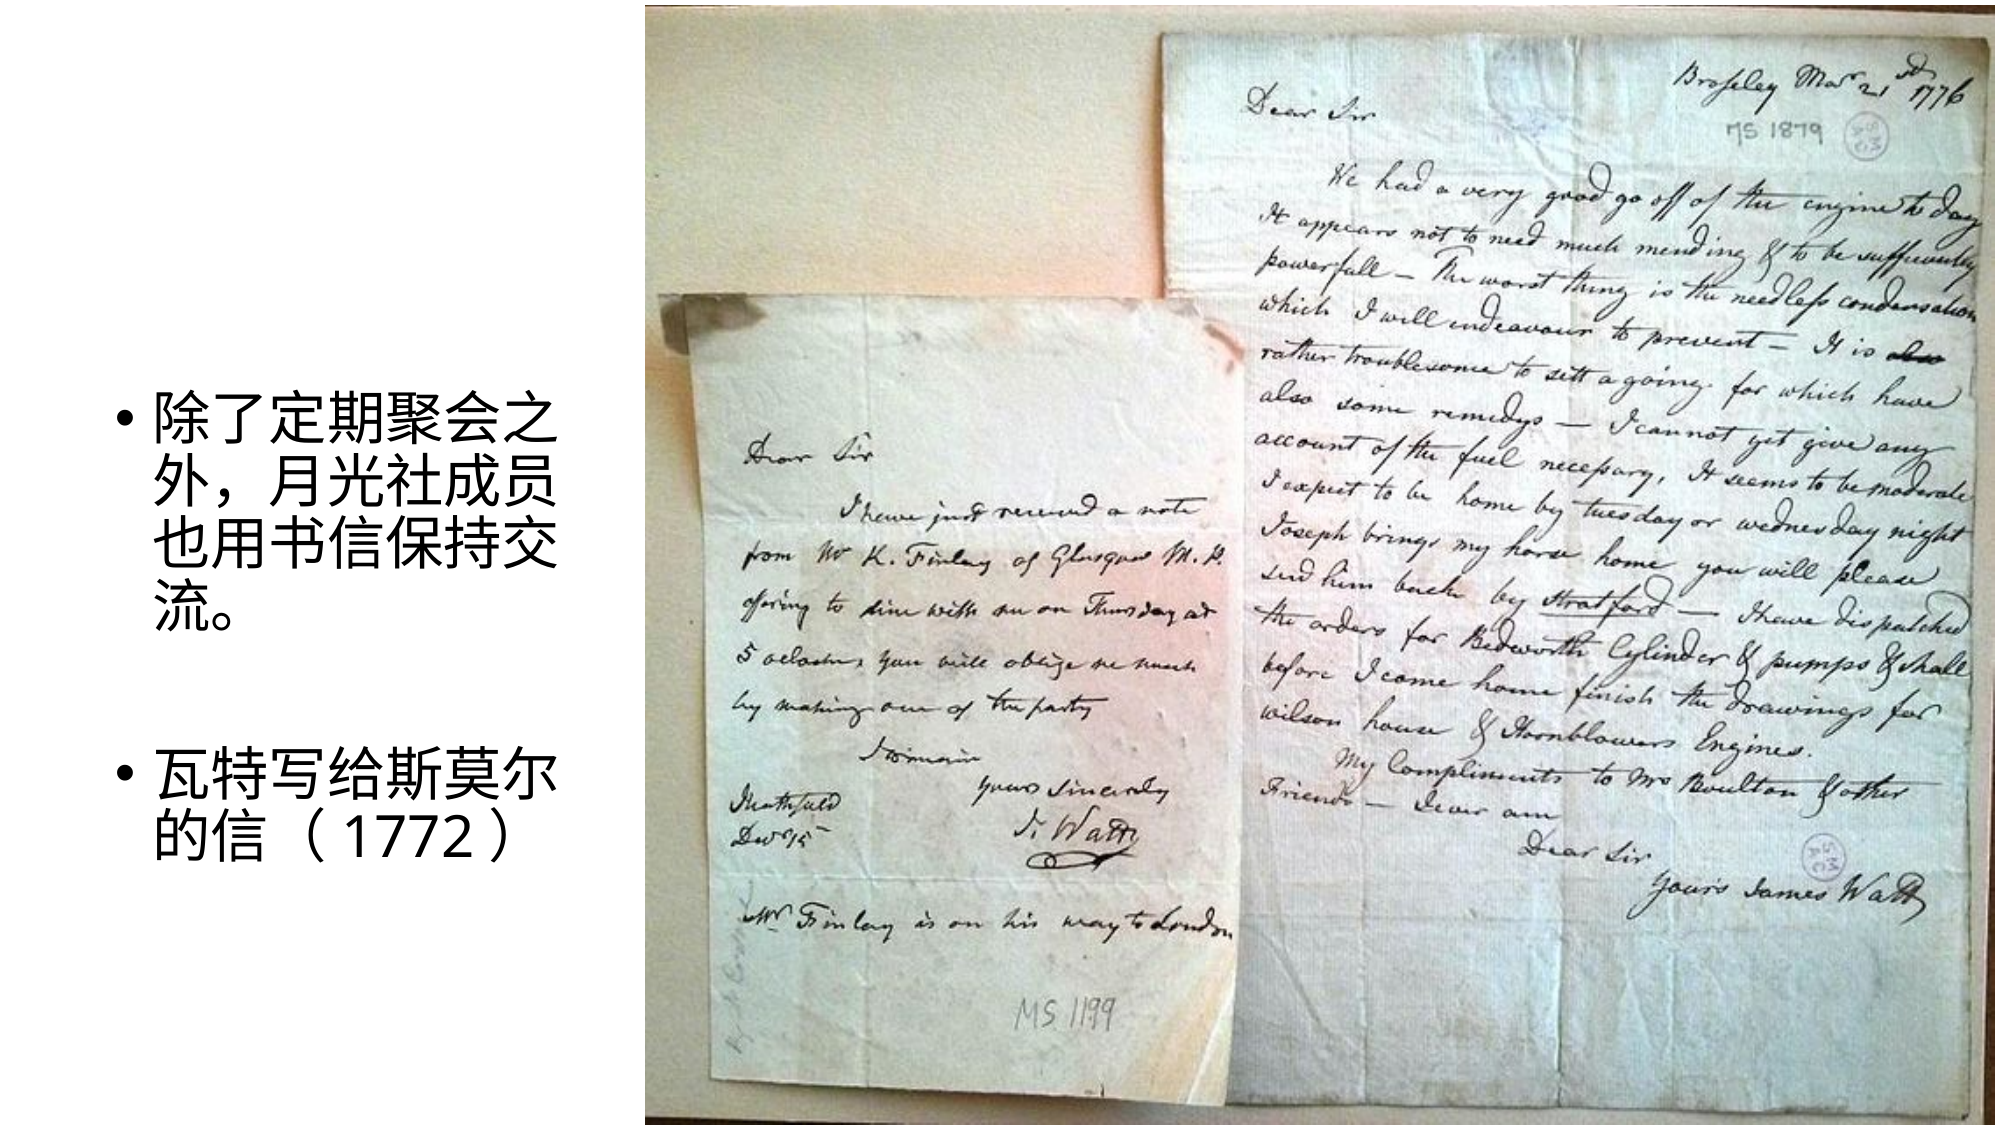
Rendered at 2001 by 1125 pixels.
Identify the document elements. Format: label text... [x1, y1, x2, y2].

list 除了定期聚会之外，月光社成员也用书信保持交流。 瓦特写给斯莫尔的信（1772） [99, 290, 619, 1106]
picture [645, 5, 1995, 1125]
